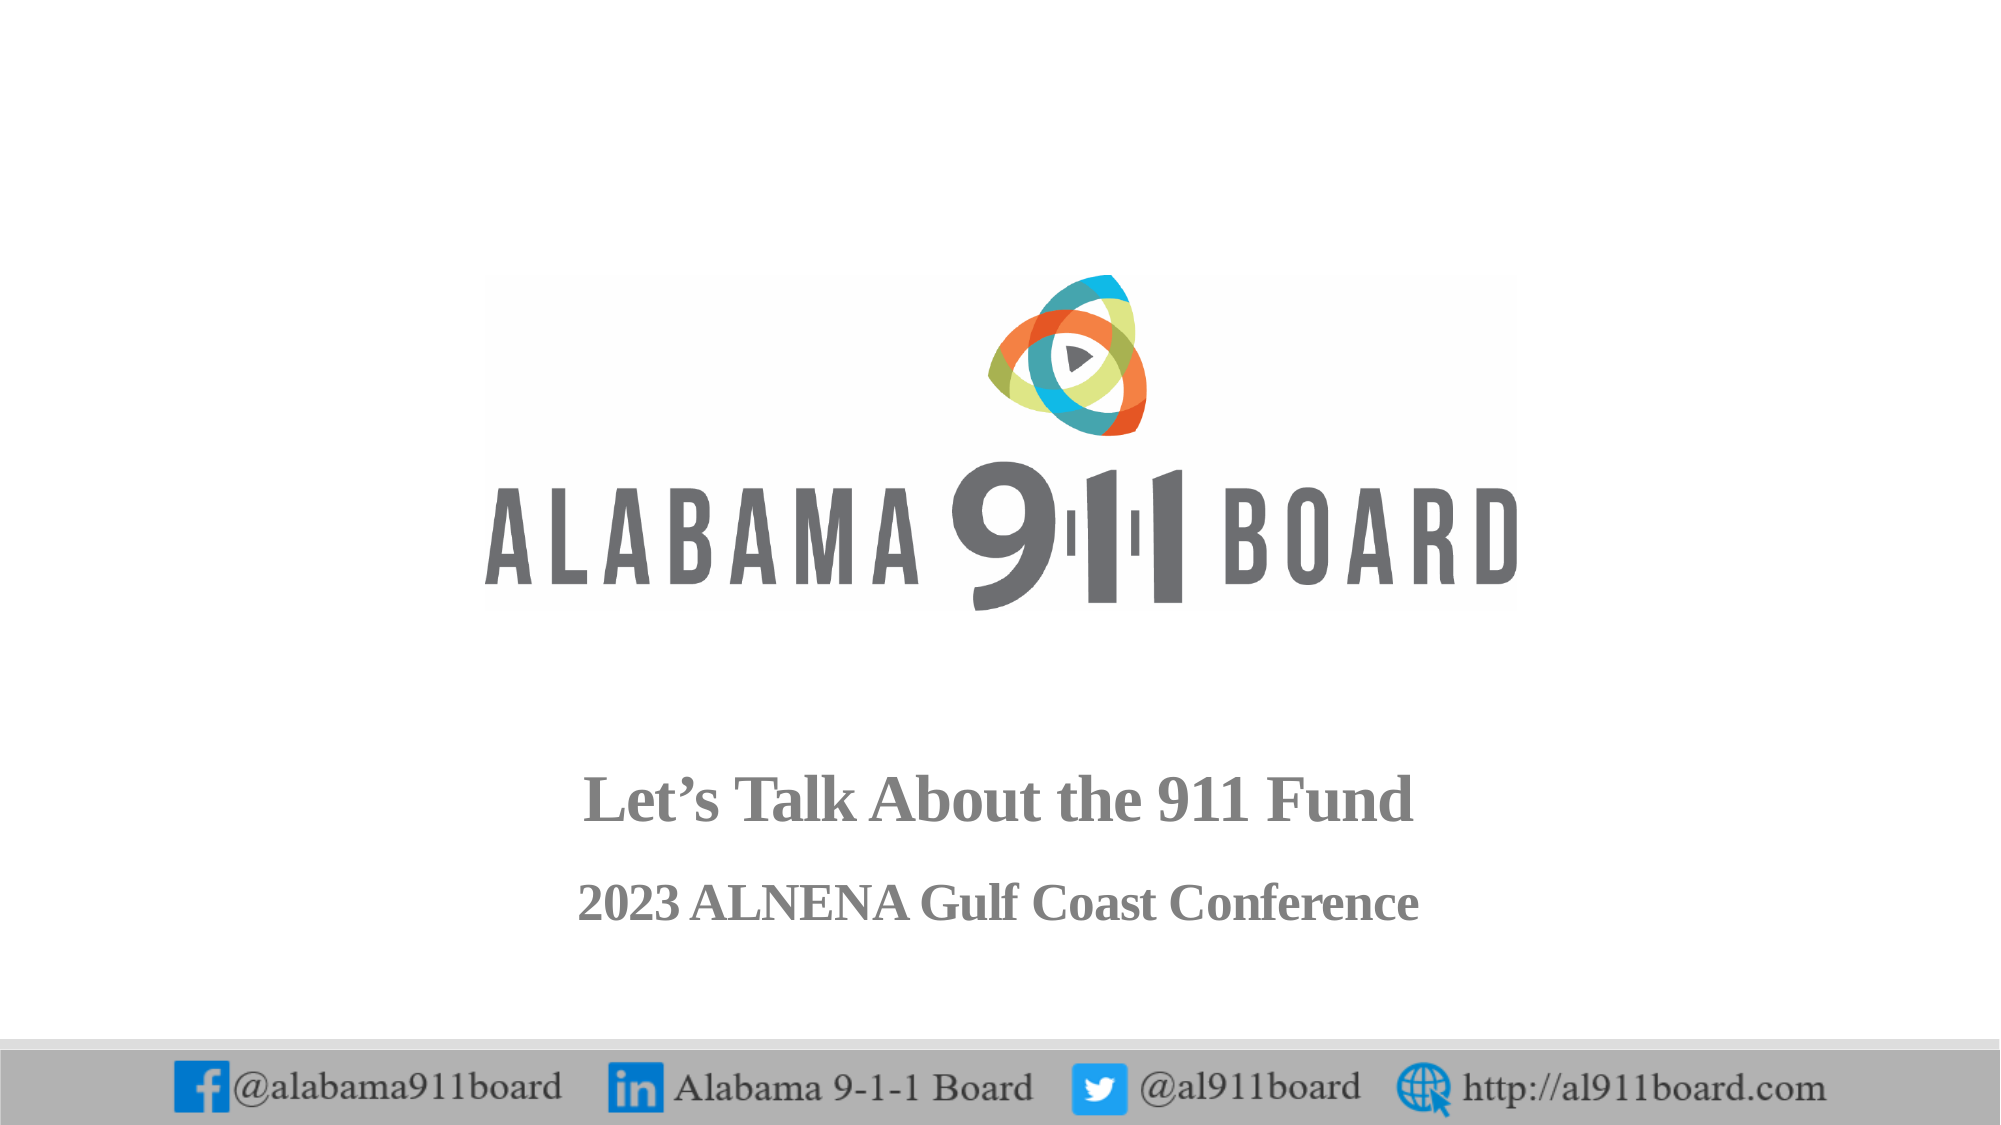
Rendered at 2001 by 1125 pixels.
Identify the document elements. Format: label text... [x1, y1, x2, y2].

picture [137, 1049, 1866, 1125]
title Let’s Talk About the 911 Fund 2023 ALNENA Gulf Coast Conference [136, 706, 1862, 939]
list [484, 275, 1518, 612]
